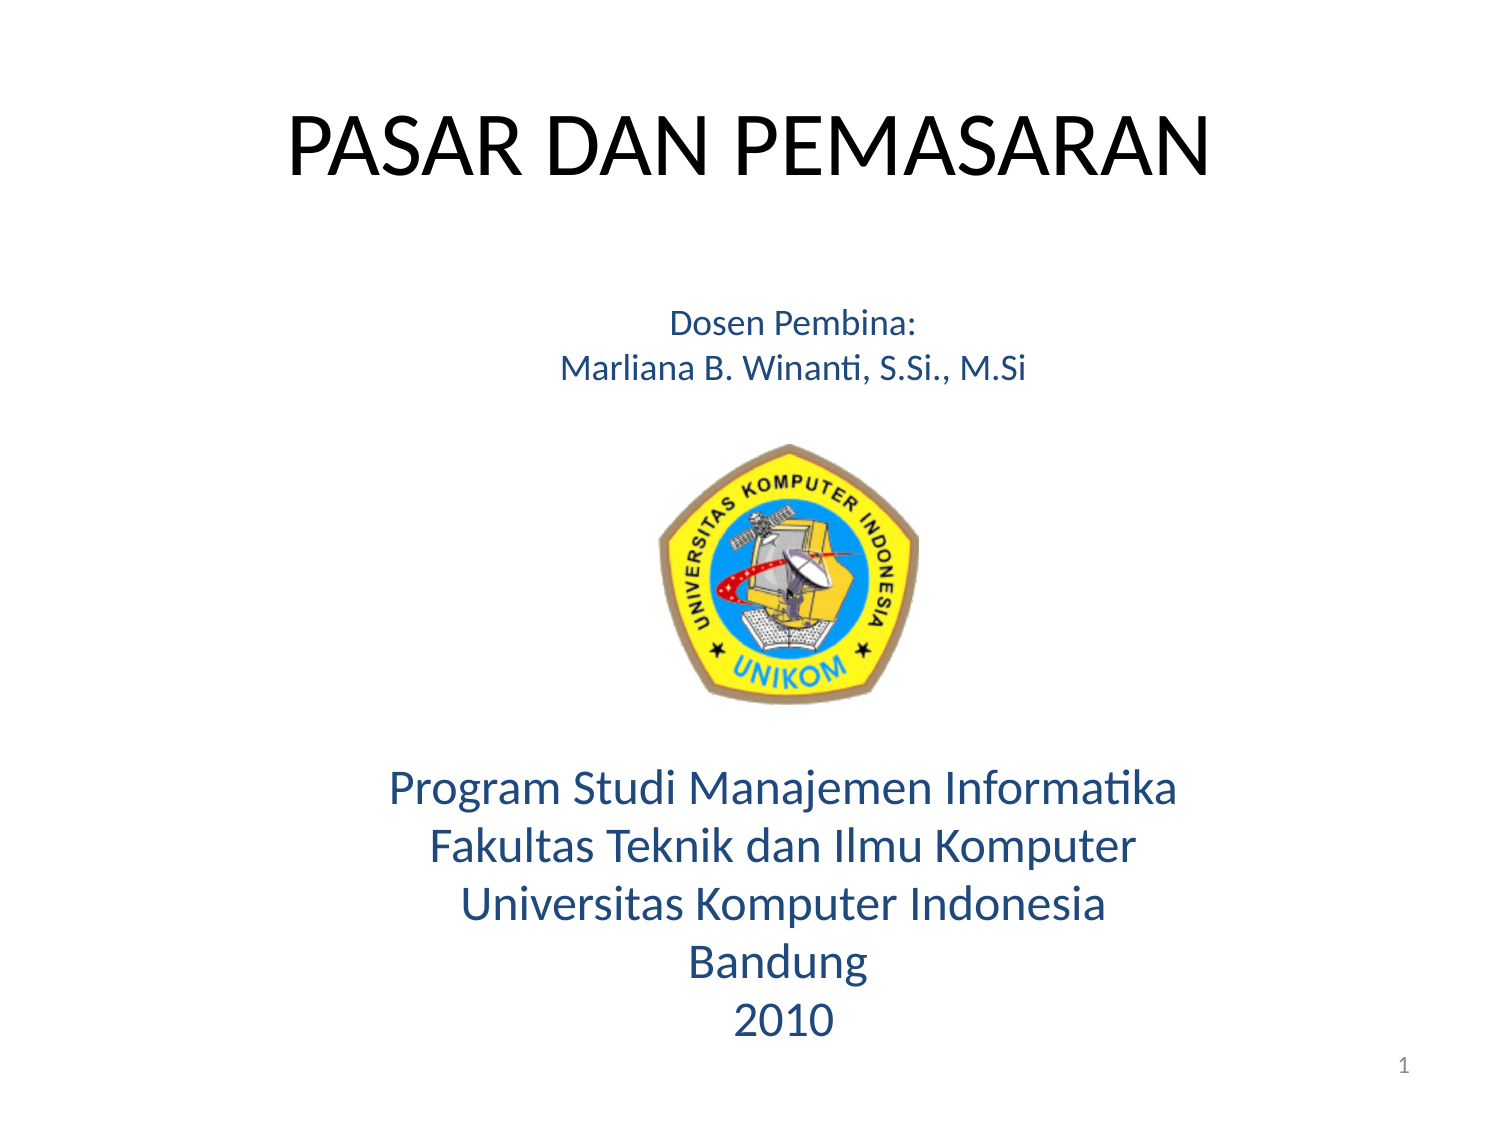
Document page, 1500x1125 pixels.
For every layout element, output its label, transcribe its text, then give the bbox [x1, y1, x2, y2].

picture [658, 444, 919, 705]
slide_number 1 [1074, 1024, 1425, 1103]
text_box Dosen Pembina: Marliana B. Winanti, S.Si., M.Si [387, 290, 1200, 396]
title PASAR DAN PEMASARAN [75, 45, 1425, 233]
text_box Program Studi Manajemen Informatika Fakultas Teknik dan Ilmu Komputer Universitas Komputer Indonesia Bandung 2010 [258, 759, 1309, 1047]
